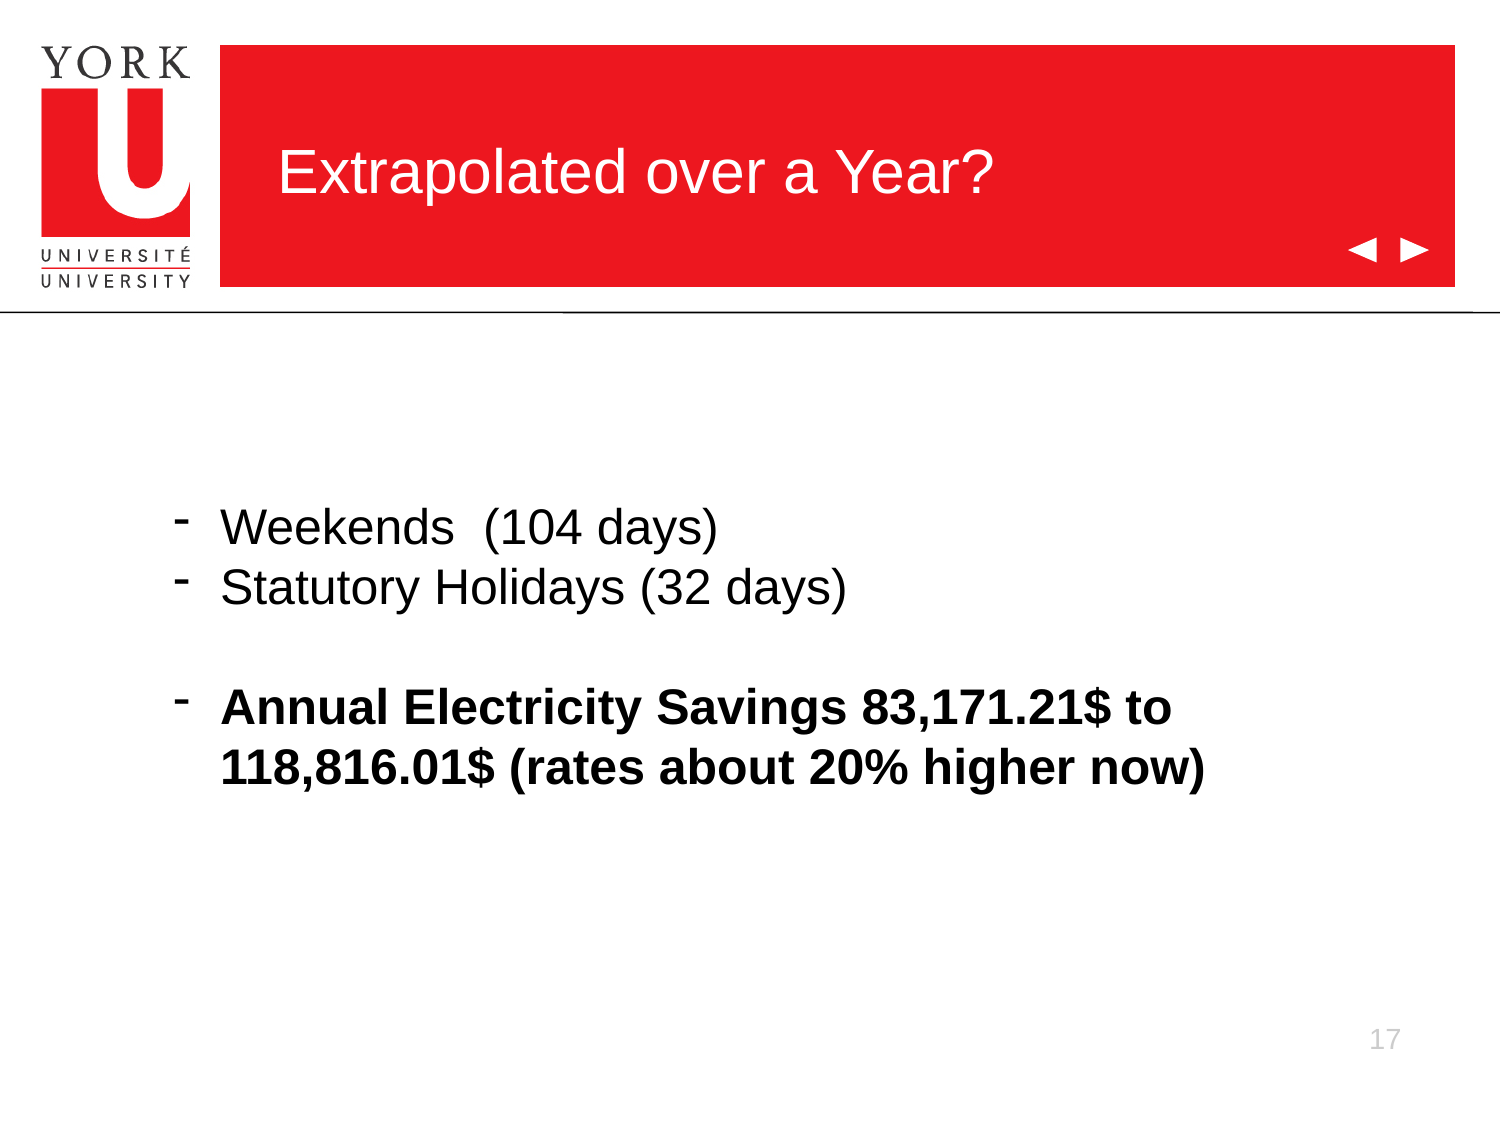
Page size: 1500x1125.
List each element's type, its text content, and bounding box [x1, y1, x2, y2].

picture [0, 314, 1500, 1125]
text_box Weekends (104 days) Statutory Holidays (32 days) Annual Electricity Savings 83,171.21$ to 118,816.01$ (rates about 20% higher now) [158, 487, 1334, 838]
slide_number 17 [1347, 1012, 1423, 1088]
picture [0, 0, 1500, 311]
title Extrapolated over a Year? [262, 74, 1388, 263]
